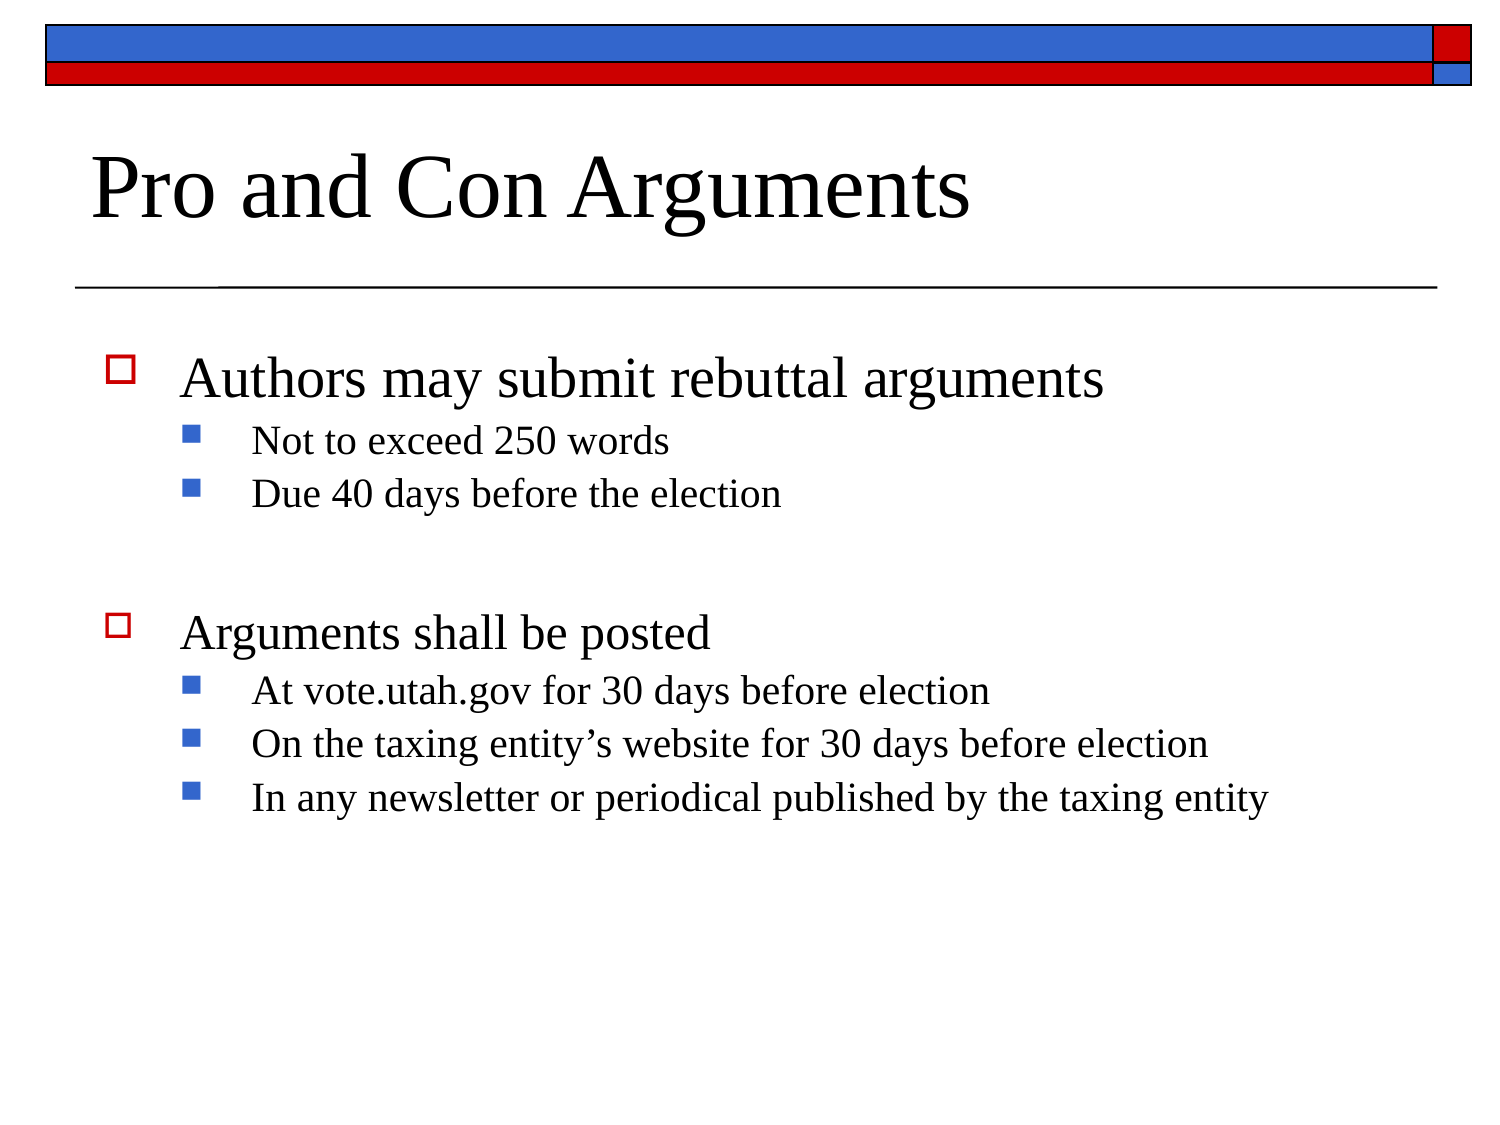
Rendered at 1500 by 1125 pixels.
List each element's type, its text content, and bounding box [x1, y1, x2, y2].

list Authors may submit rebuttal arguments Not to exceed 250 words Due 40 days before the election Arguments shall be posted At vote.utah.gov for 30 days before election On the taxing entity’s website for 30 days before election In any newsletter or periodical published by the taxing entity [87, 287, 1438, 994]
title Pro and Con Arguments [74, 87, 1426, 276]
